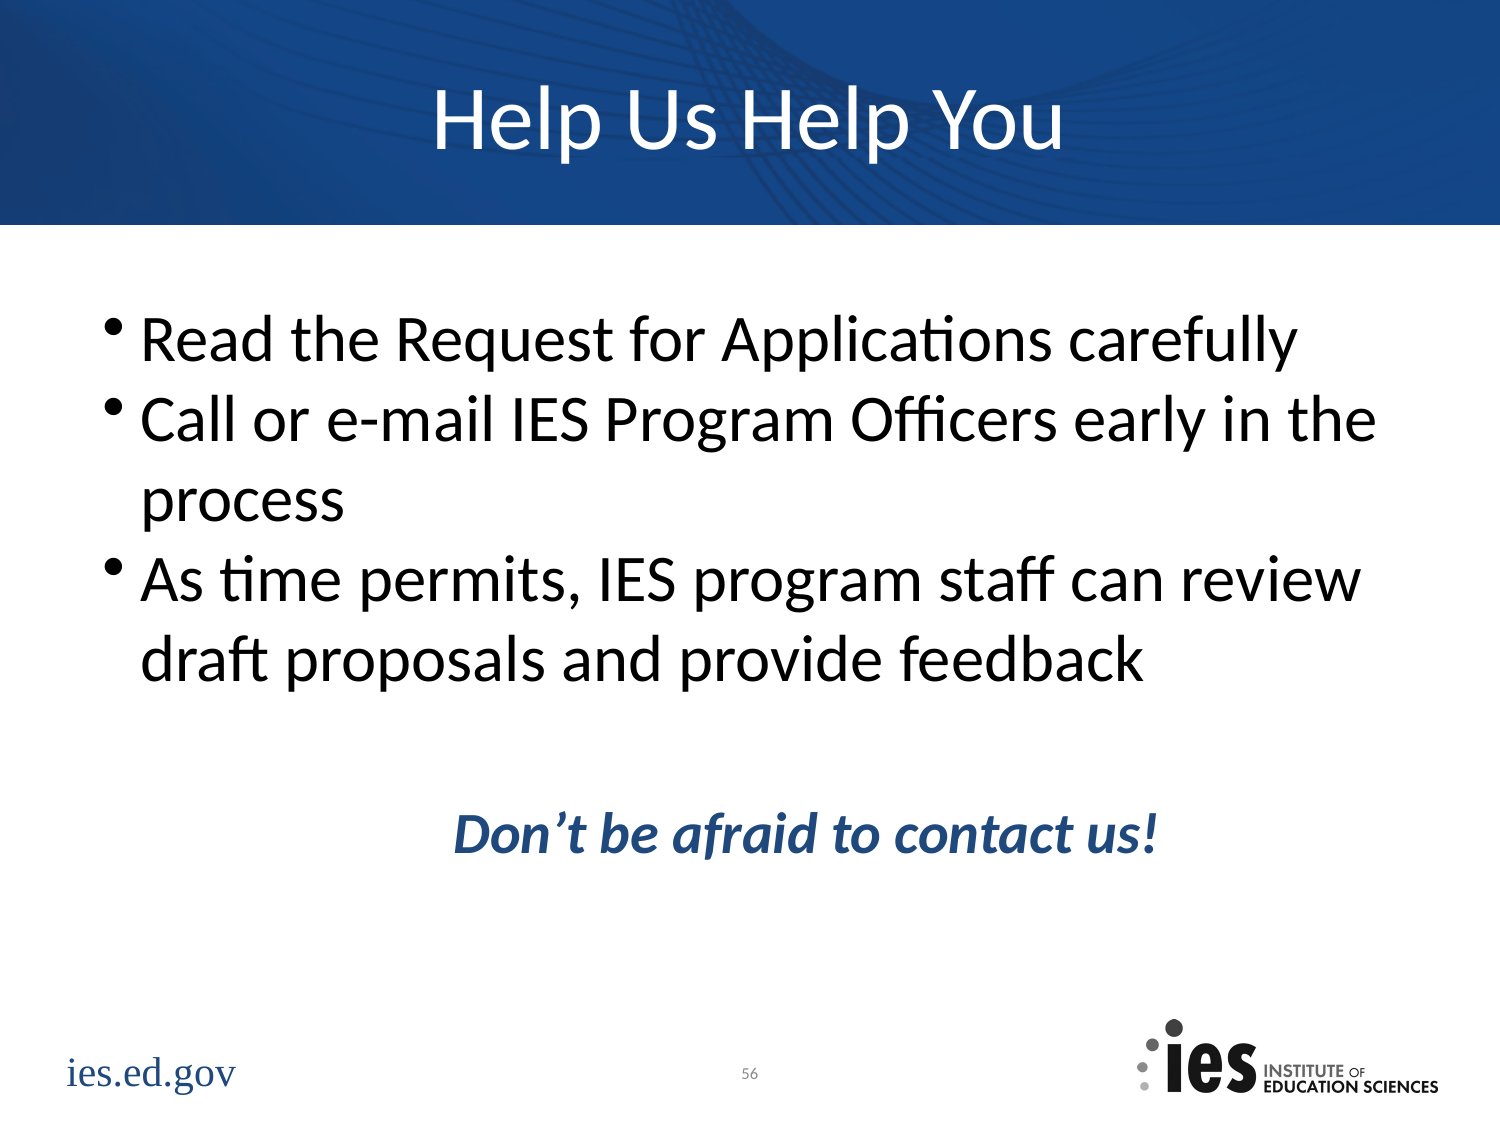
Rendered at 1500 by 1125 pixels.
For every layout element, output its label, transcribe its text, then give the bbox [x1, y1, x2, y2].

picture [1137, 1019, 1438, 1093]
slide_number 56 [575, 1042, 925, 1103]
title Help Us Help You [0, 0, 1500, 225]
text_box Read the Request for Applications carefully Call or e-mail IES Program Officers early in the process As time permits, IES program staff can review draft proposals and provide feedback Don’t be afraid to contact us! [87, 287, 1450, 873]
